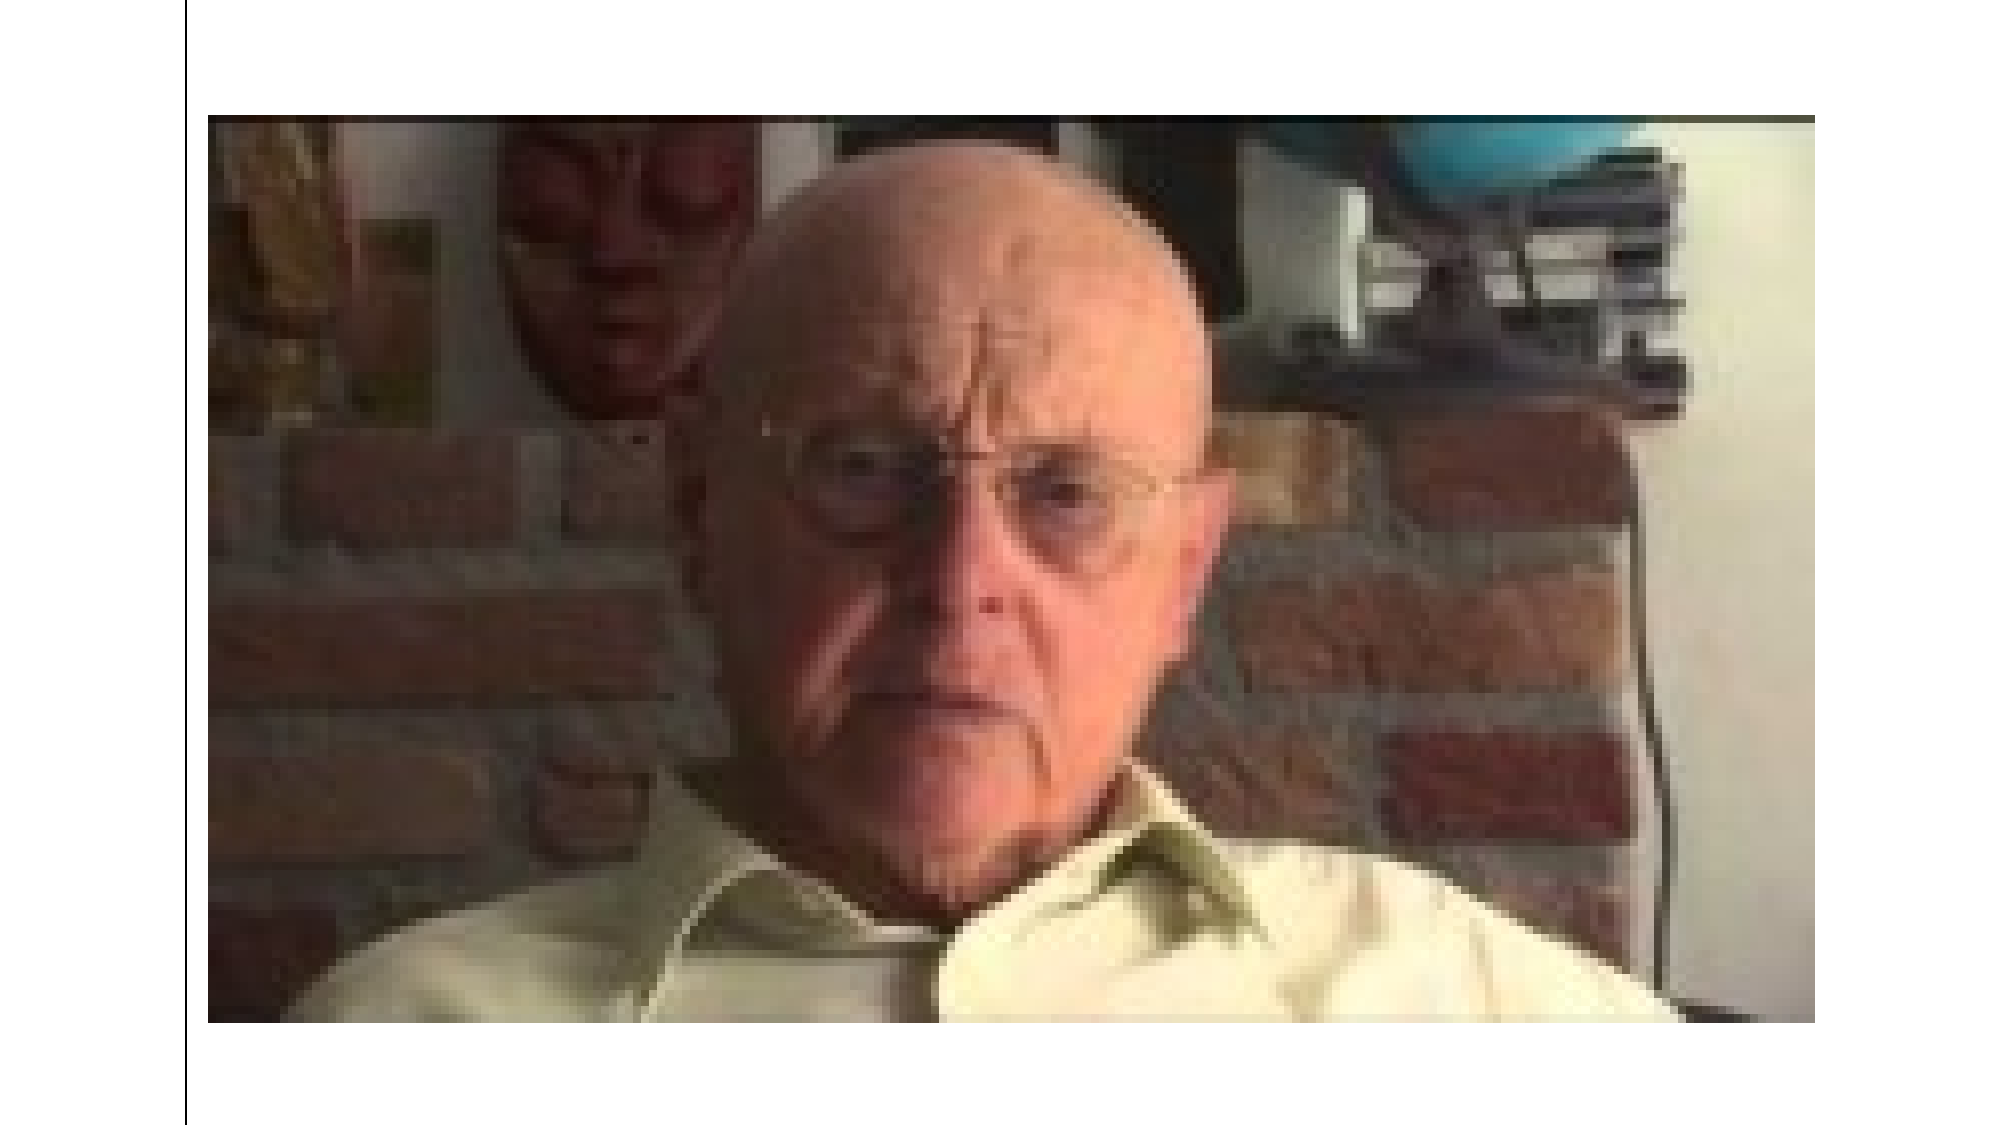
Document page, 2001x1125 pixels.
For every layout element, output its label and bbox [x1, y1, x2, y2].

text_box [207, 114, 1816, 1024]
